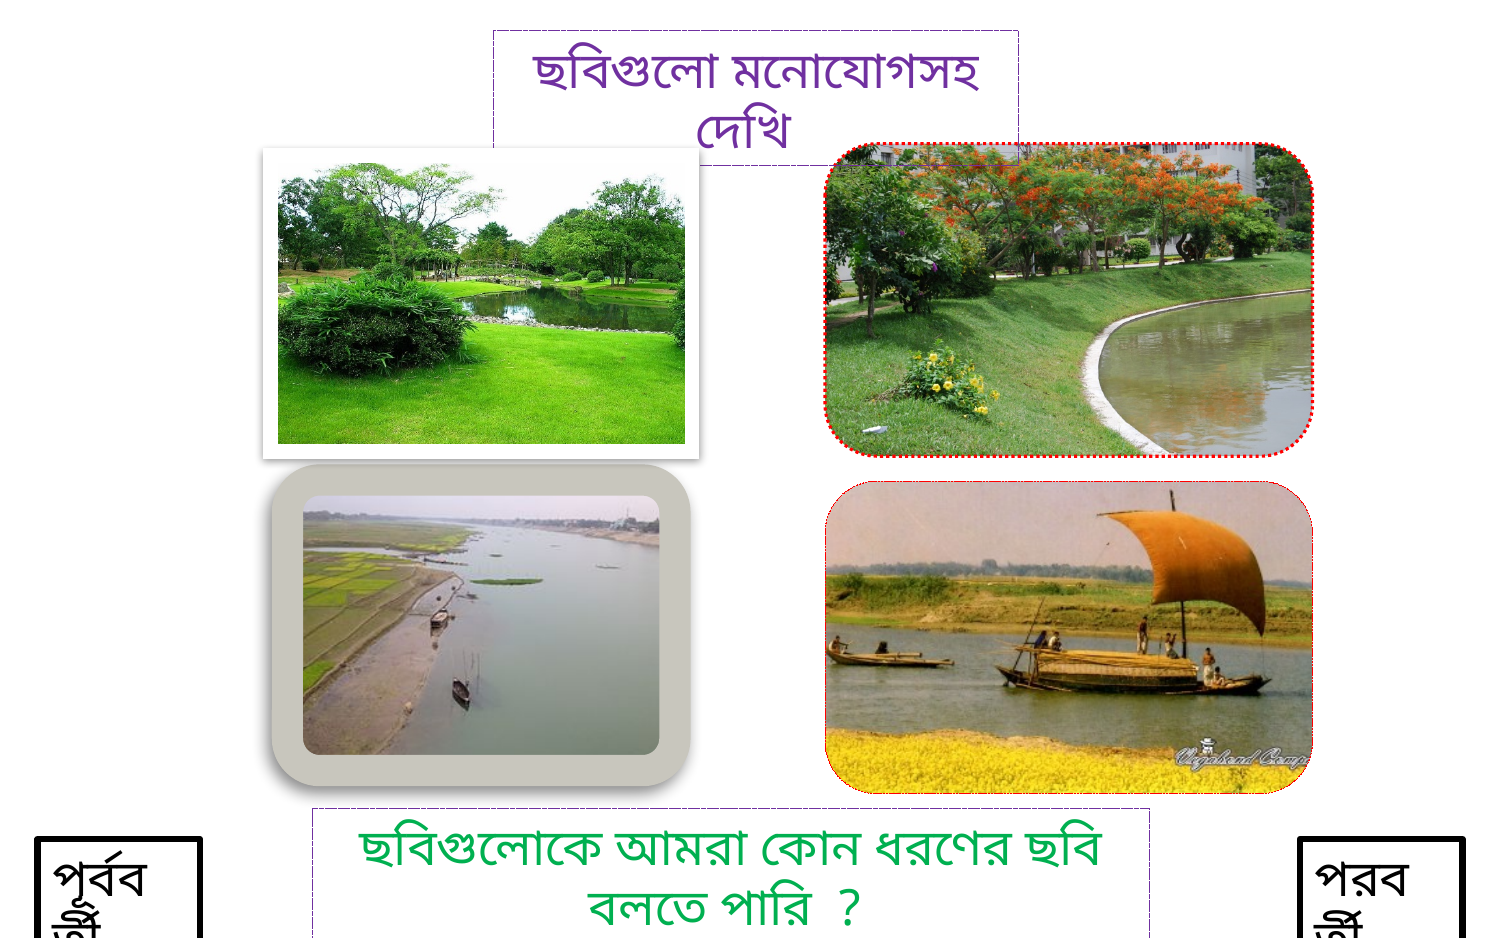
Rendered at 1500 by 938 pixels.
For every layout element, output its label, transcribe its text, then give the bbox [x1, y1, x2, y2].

picture [277, 162, 686, 445]
picture [824, 480, 1313, 794]
text_box পূর্ববর্তী [37, 838, 200, 938]
picture [287, 479, 676, 771]
text_box পরবর্তী [1299, 838, 1463, 938]
picture [824, 143, 1313, 457]
text_box ছবিগুলো মনোযোগসহ দেখি [493, 30, 1019, 166]
text_box ছবিগুলোকে আমরা কোন ধরণের ছবি বলতে পারি ? [312, 808, 1150, 938]
